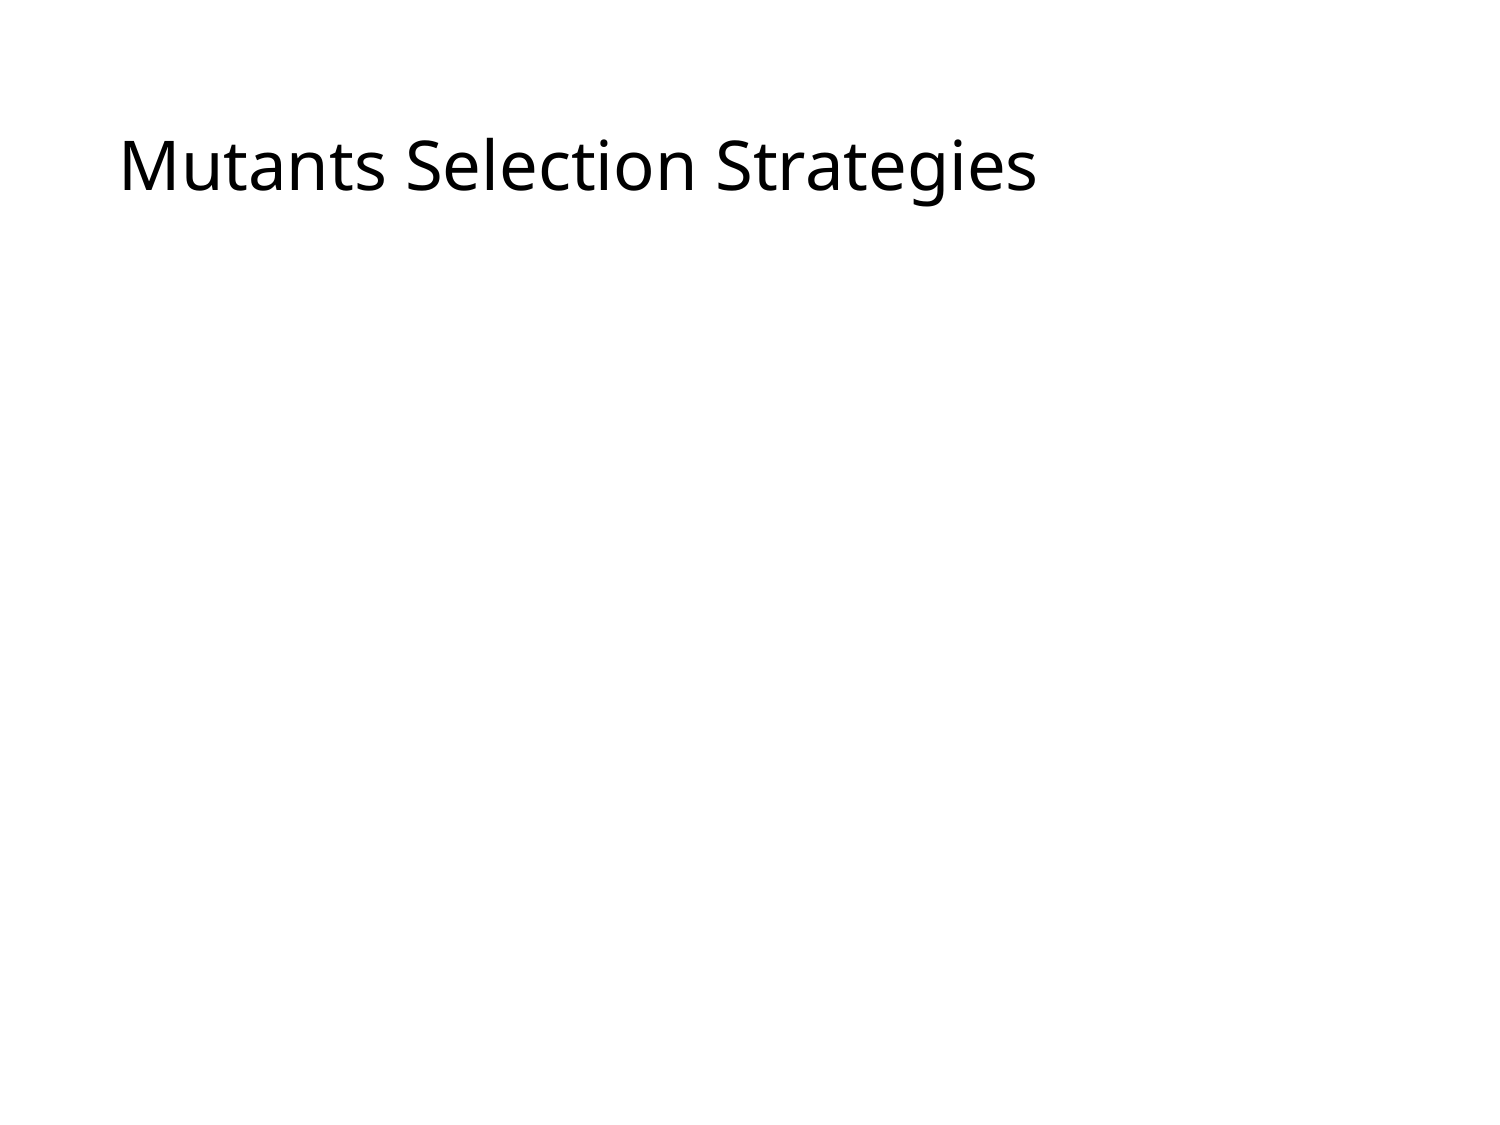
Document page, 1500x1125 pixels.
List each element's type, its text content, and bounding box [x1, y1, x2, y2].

title Mutants Selection Strategies [103, 59, 1398, 278]
